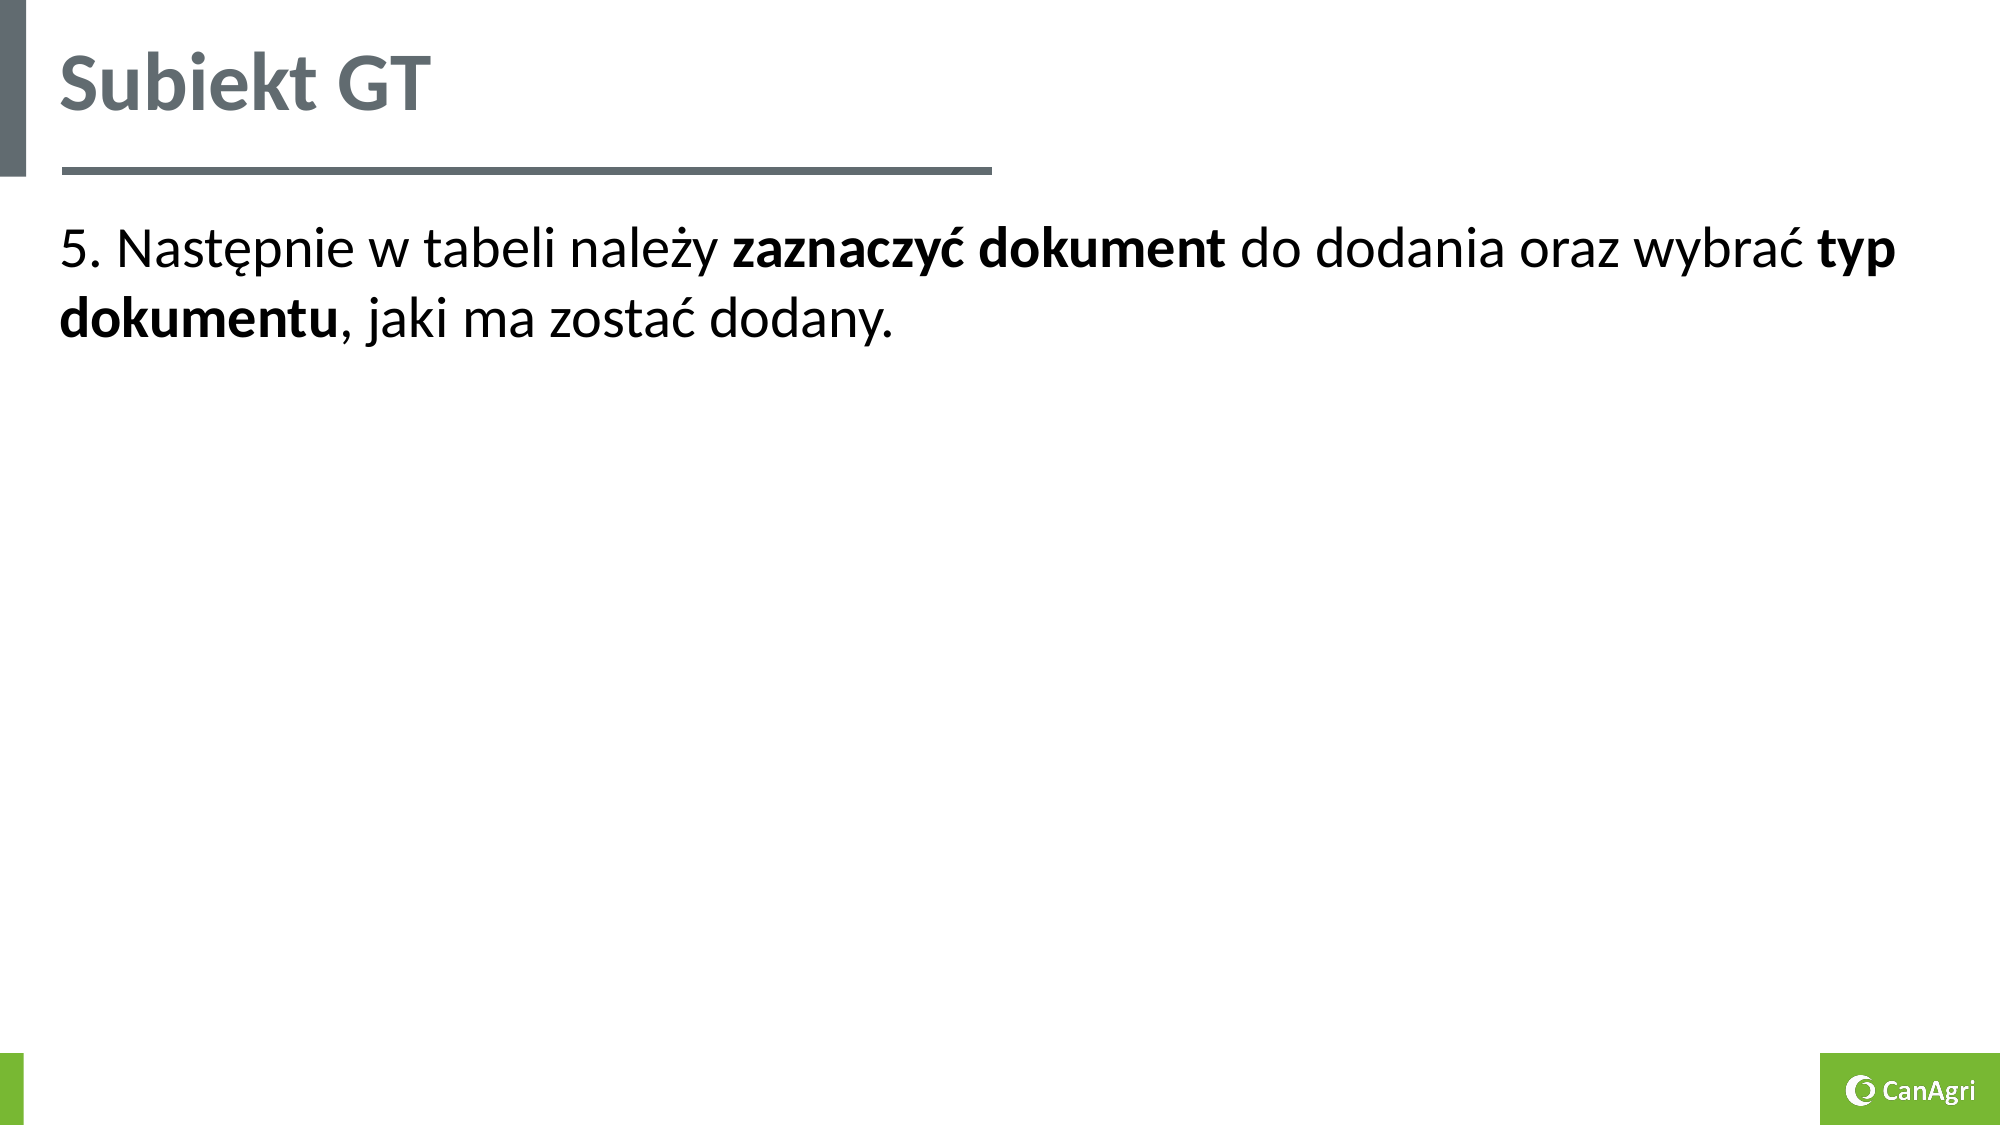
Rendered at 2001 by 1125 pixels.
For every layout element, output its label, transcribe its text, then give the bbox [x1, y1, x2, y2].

picture [1845, 1075, 1975, 1106]
title Subiekt GT [44, 0, 1877, 167]
text_box 5. Następnie w tabeli należy zaznaczyć dokument do dodania oraz wybrać typ dokumentu, jaki ma zostać dodany. [44, 202, 1981, 357]
